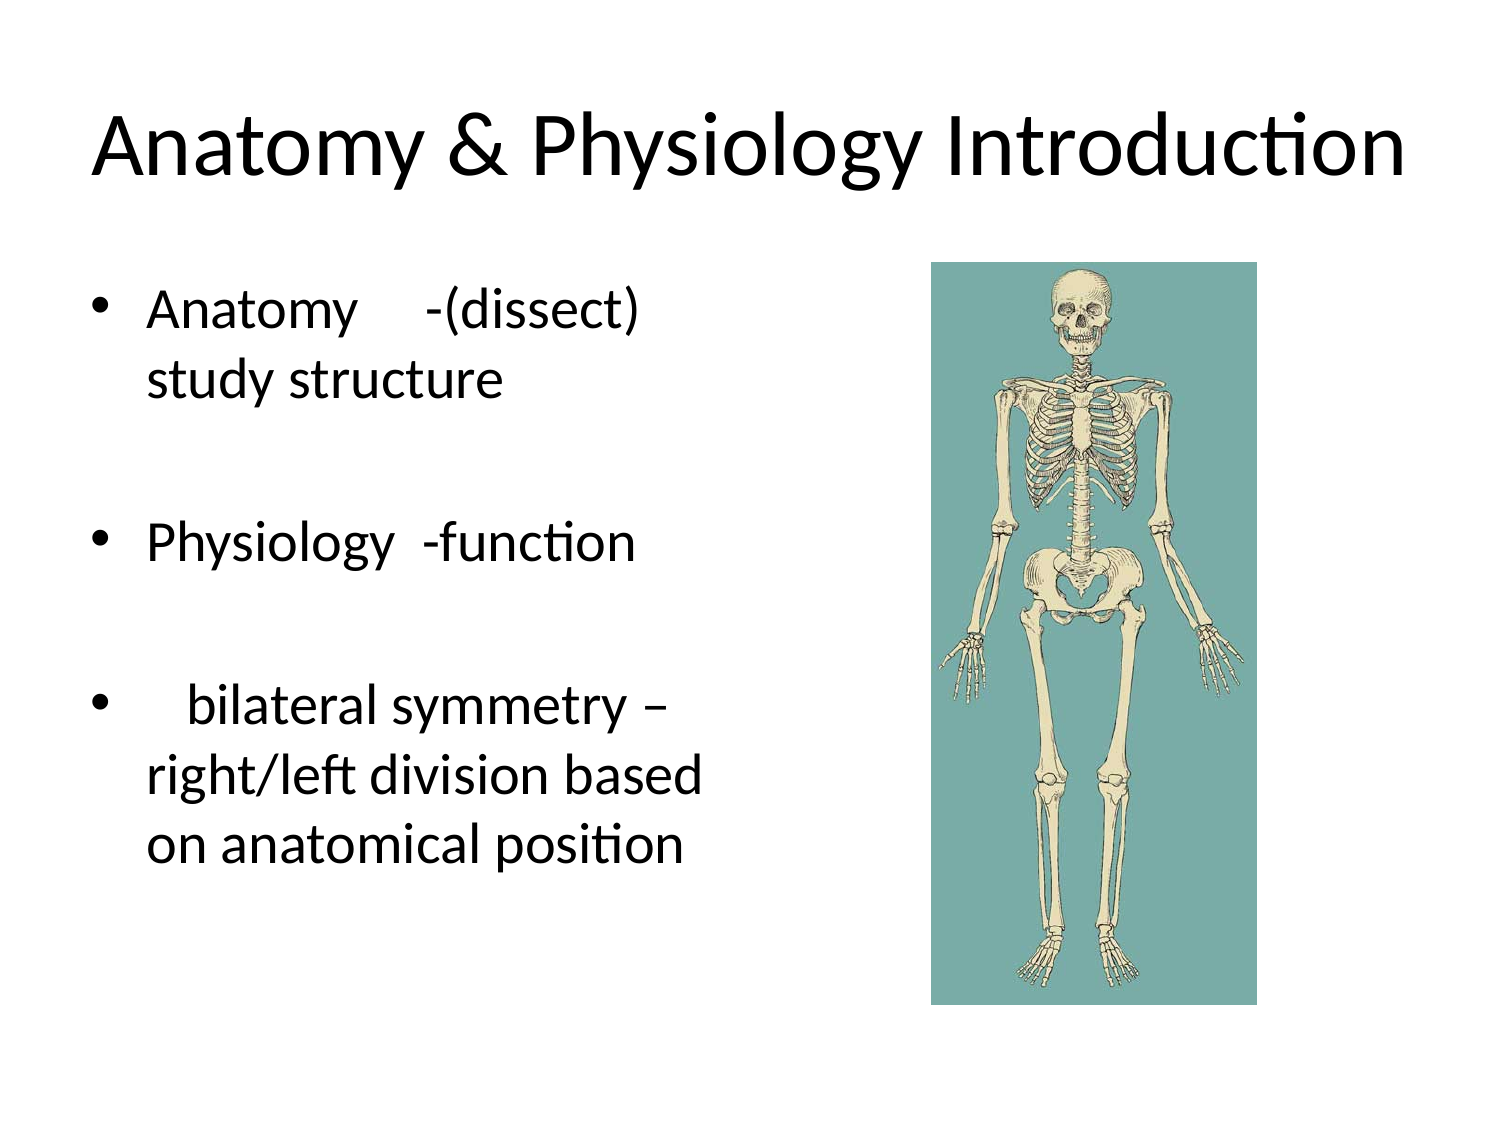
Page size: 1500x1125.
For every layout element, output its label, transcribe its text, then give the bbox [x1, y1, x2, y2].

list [931, 262, 1257, 1006]
list Anatomy -(dissect) study structure Physiology -function bilateral symmetry – right/left division based on anatomical position [75, 262, 738, 1005]
title Anatomy & Physiology Introduction [75, 45, 1425, 233]
